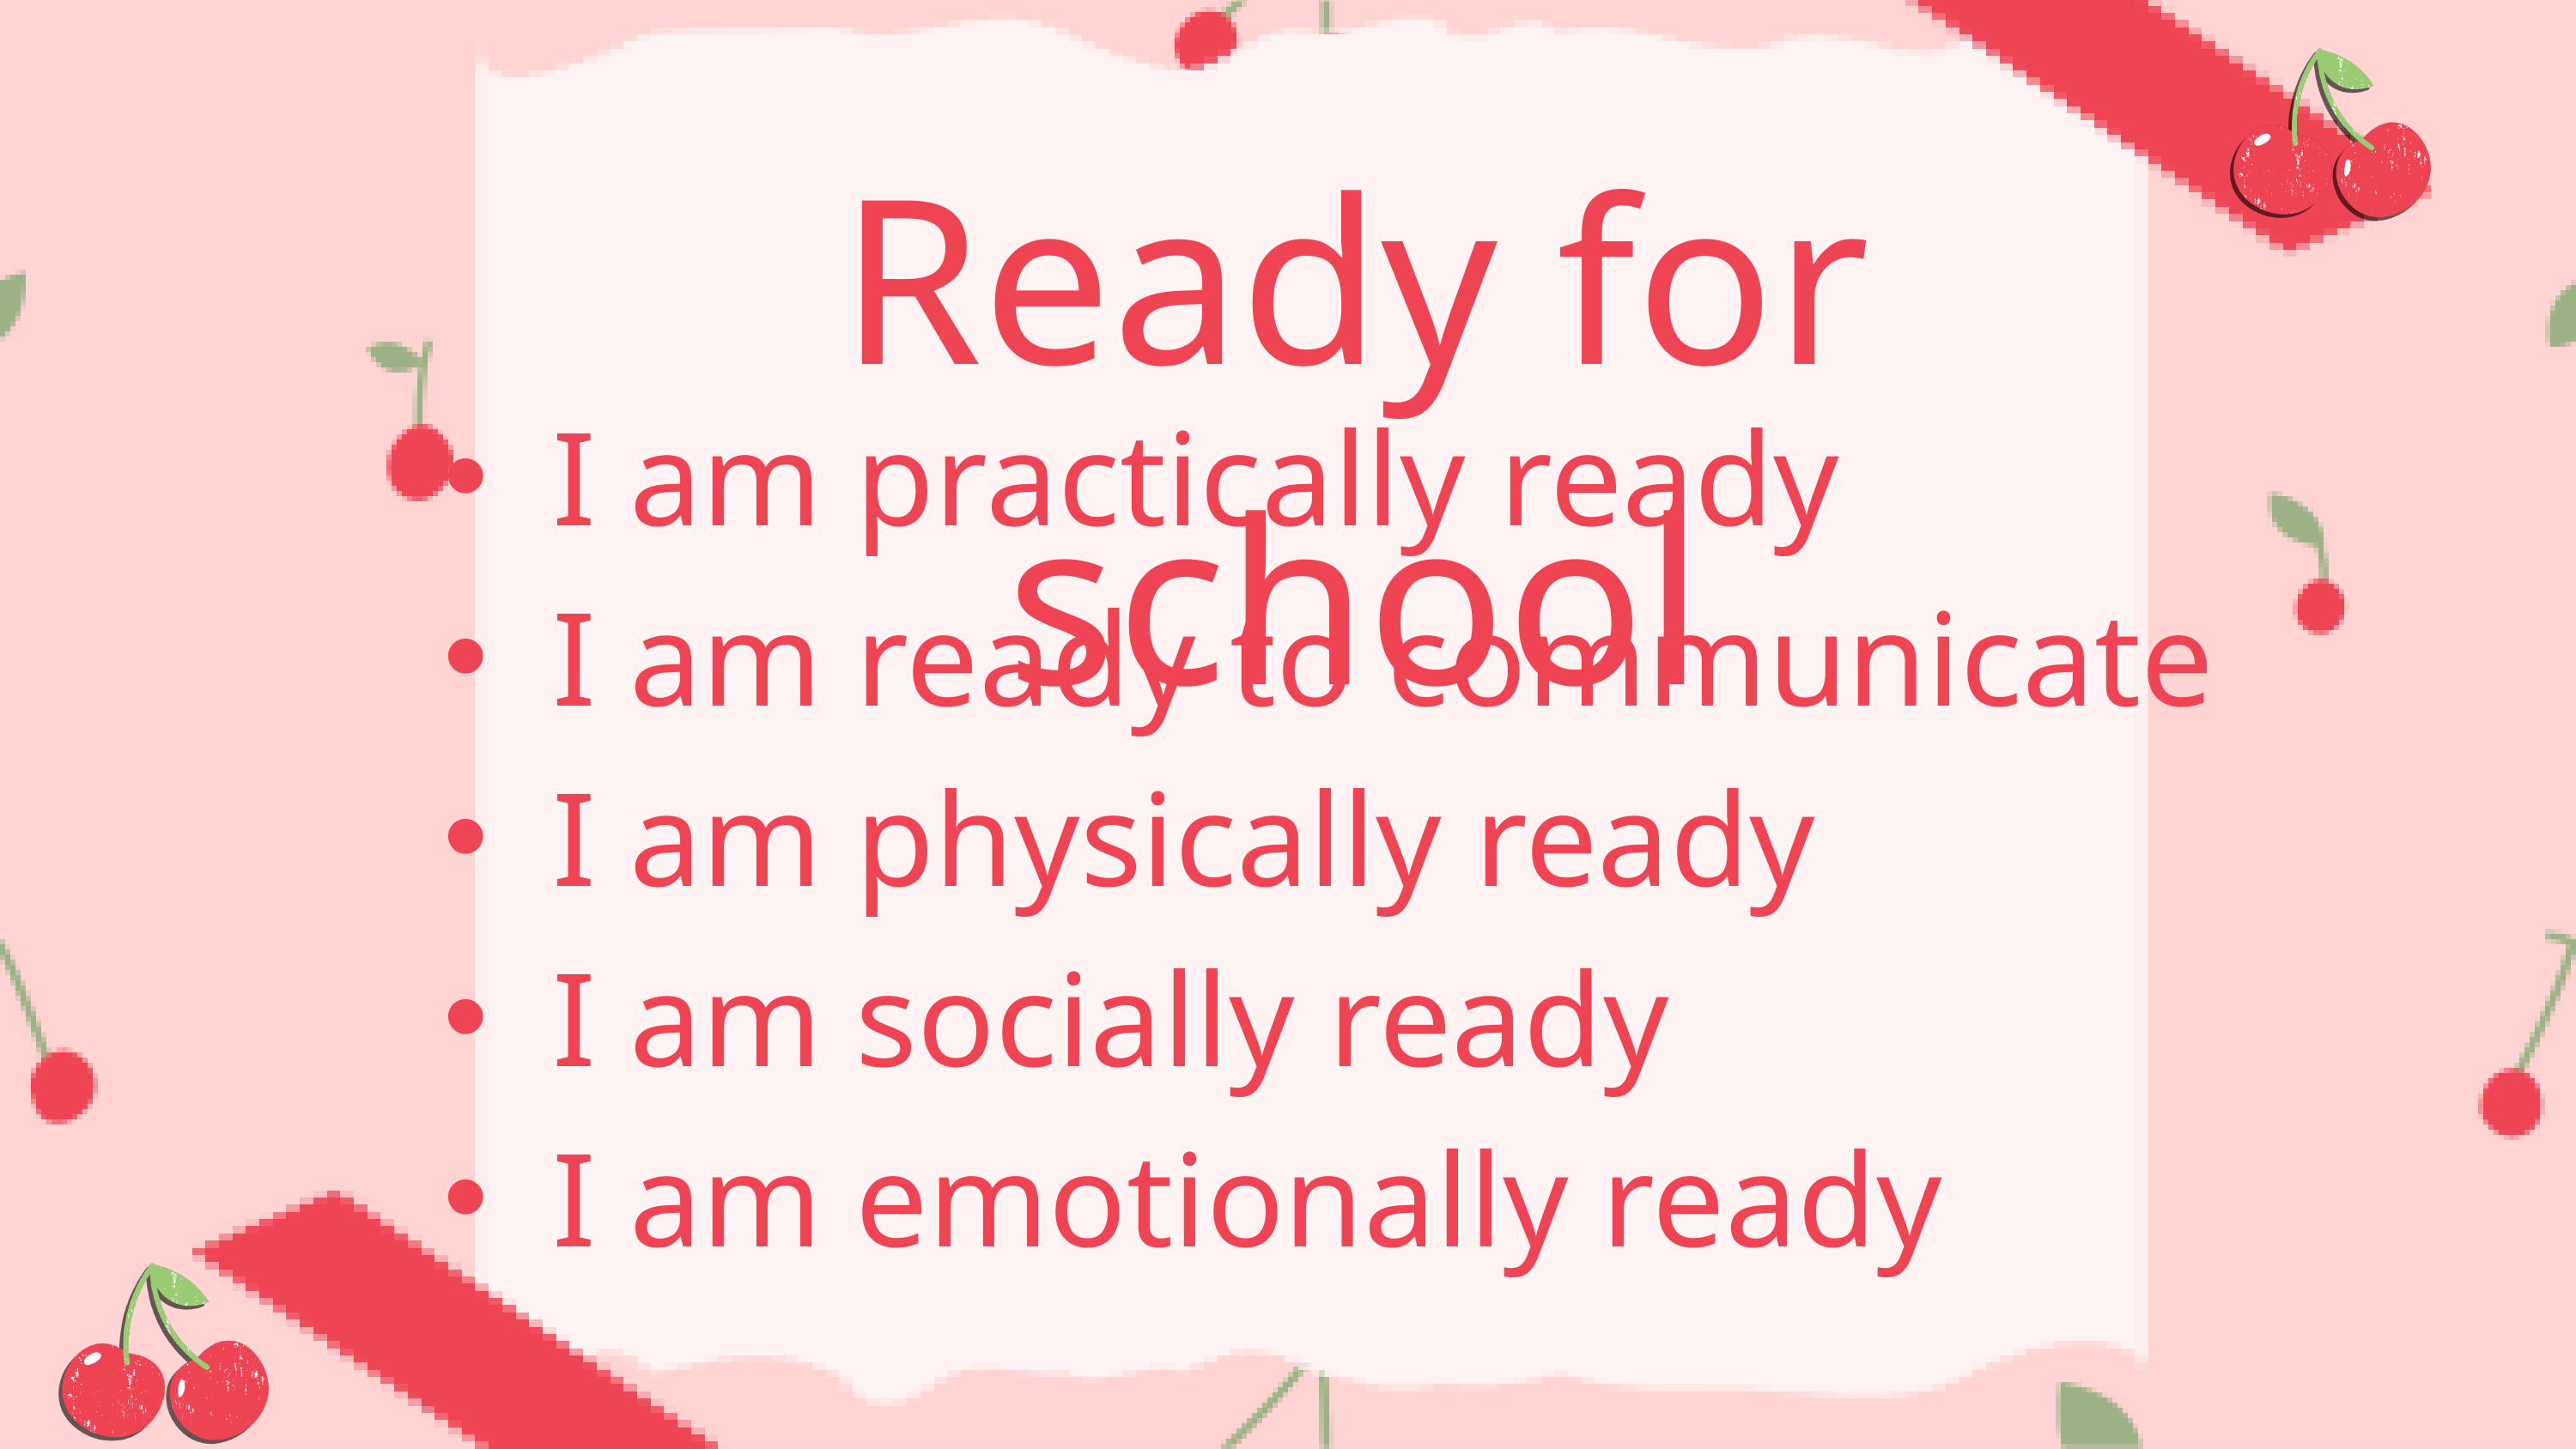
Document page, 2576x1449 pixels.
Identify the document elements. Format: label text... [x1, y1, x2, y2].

text_box I am practically ready I am ready to communicate I am physically ready I am socially ready I am emotionally ready [333, 371, 2404, 1273]
text_box [2432, 0, 2576, 1449]
text_box [55, 1263, 270, 1449]
text_box [0, 0, 192, 1449]
text_box Ready for school [712, 89, 1999, 371]
text_box [192, 0, 2432, 1449]
text_box [2227, 48, 2432, 226]
